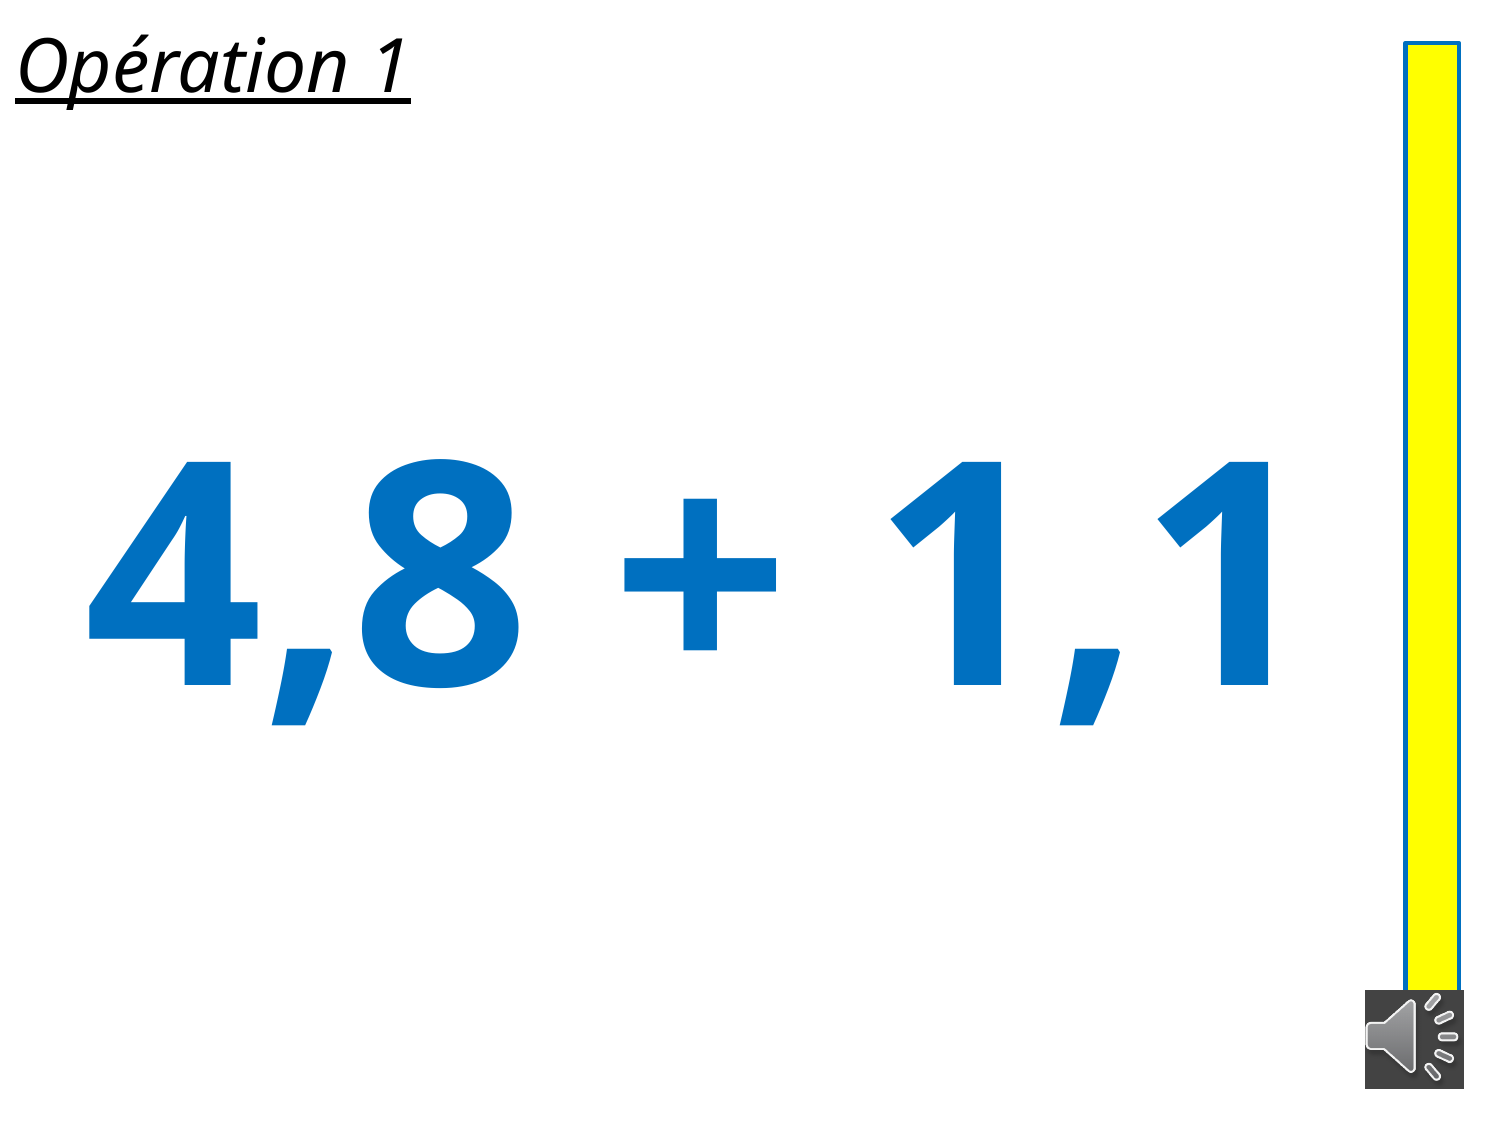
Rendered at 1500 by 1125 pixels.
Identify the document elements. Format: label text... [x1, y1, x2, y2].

text_box 4,8 + 1,1 [0, 365, 1403, 756]
picture [1364, 989, 1465, 1090]
title Opération 1 [0, 0, 502, 126]
text_box [1403, 41, 1461, 987]
